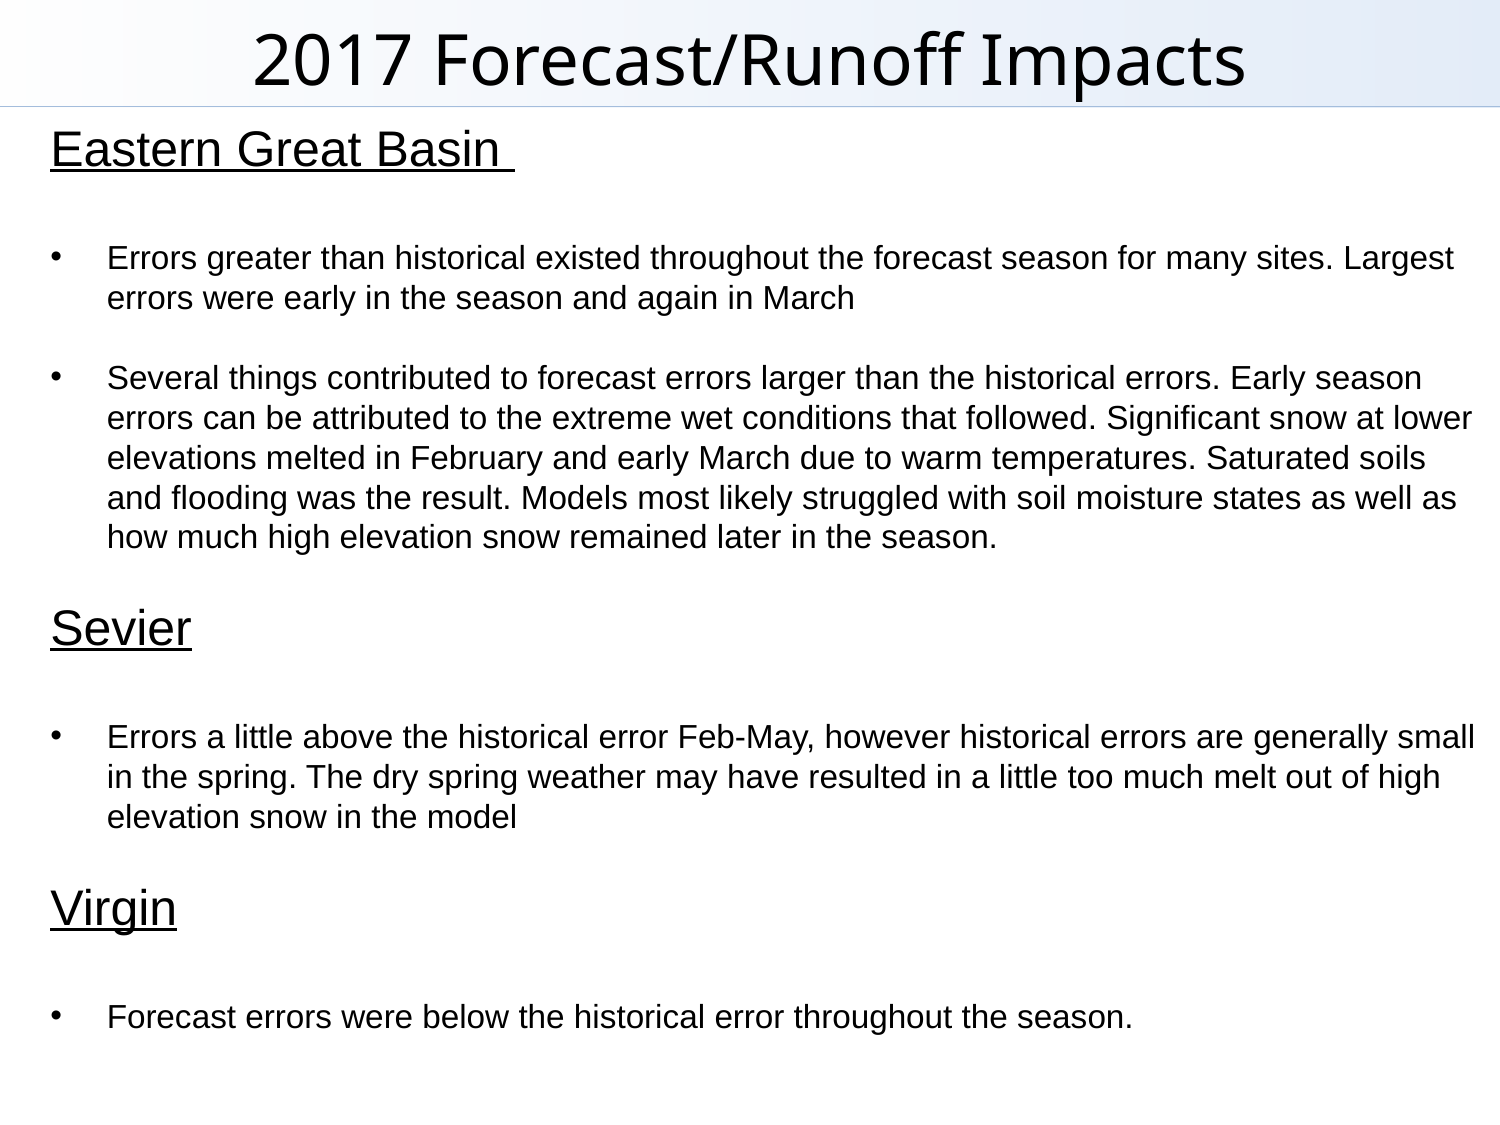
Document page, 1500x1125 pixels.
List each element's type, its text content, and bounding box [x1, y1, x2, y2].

text_box Eastern Great Basin Errors greater than historical existed throughout the forecast season for many sites. Largest errors were early in the season and again in March Several things contributed to forecast errors larger than the historical errors. Early season errors can be attributed to the extreme wet conditions that followed. Significant snow at lower elevations melted in February and early March due to warm temperatures. Saturated soils and flooding was the result. Models most likely struggled with soil moisture states as well as how much high elevation snow remained later in the season. Sevier Errors a little above the historical error Feb-May, however historical errors are generally small in the spring. The dry spring weather may have resulted in a little too much melt out of high elevation snow in the model Virgin Forecast errors were below the historical error throughout the season. [35, 108, 1500, 1083]
title 2017 Forecast/Runoff Impacts [0, 0, 1500, 109]
